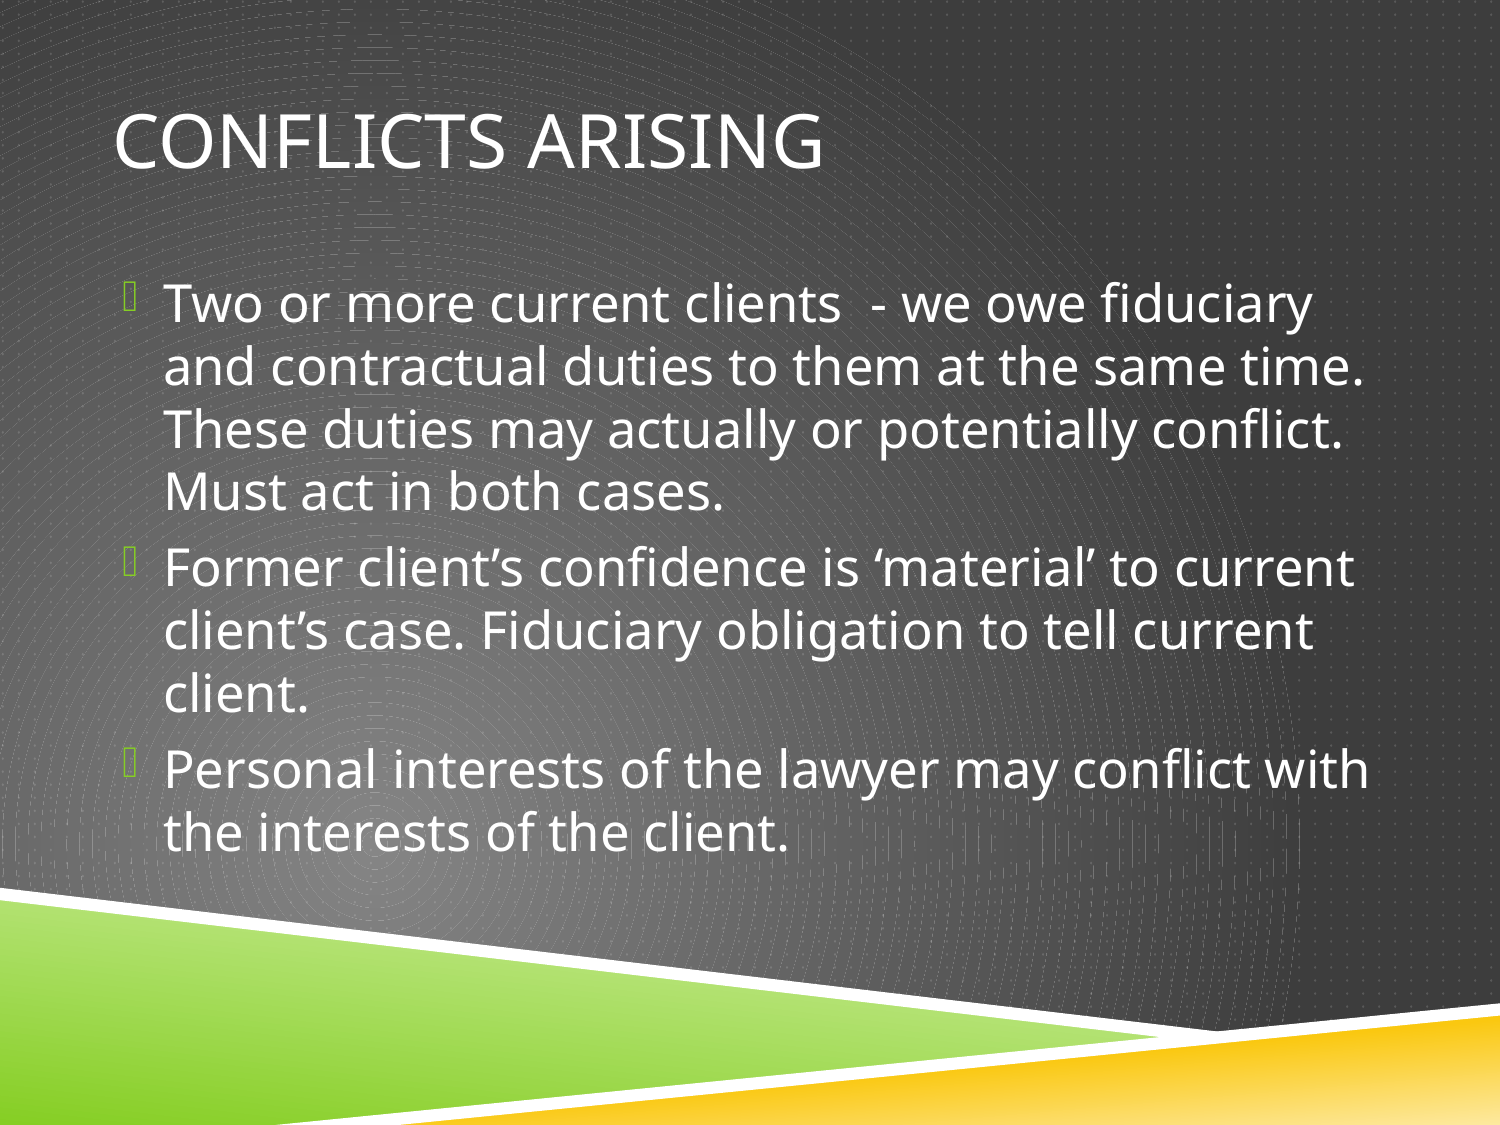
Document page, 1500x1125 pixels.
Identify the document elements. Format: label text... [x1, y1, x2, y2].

title Conflicts arising [112, 45, 1388, 233]
list Two or more current clients - we owe fiduciary and contractual duties to them at the same time. These duties may actually or potentially conflict. Must act in both cases. Former client’s confidence is ‘material’ to current client’s case. Fiduciary obligation to tell current client. Personal interests of the lawyer may conflict with the interests of the client. [112, 262, 1388, 875]
